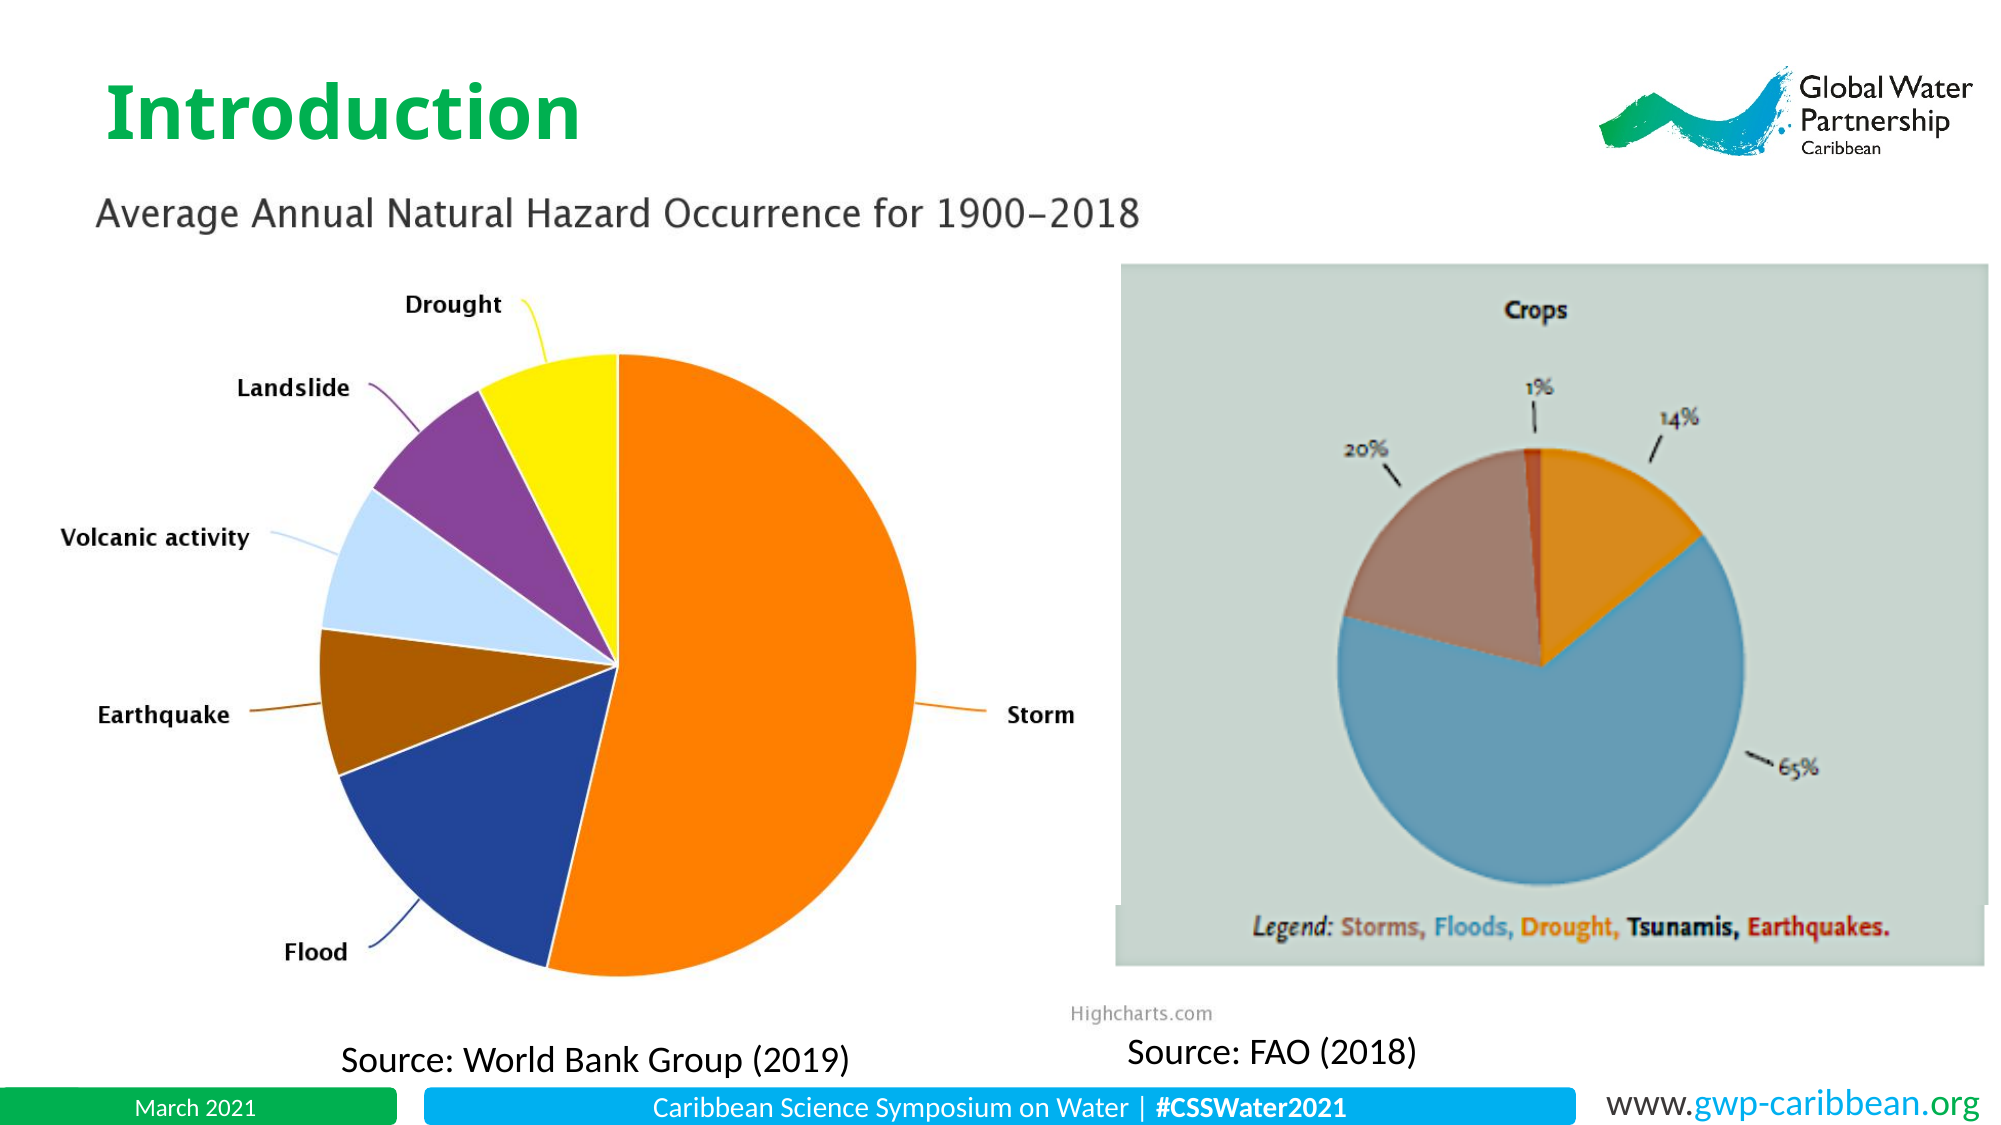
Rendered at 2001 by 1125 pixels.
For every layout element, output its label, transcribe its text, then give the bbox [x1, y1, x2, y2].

picture [1599, 66, 1973, 156]
list Introduction [91, 67, 1314, 180]
text_box Source: World Bank Group (2019) [326, 1031, 879, 1087]
picture [3, 176, 1233, 1031]
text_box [1112, 258, 1997, 971]
picture [1738, 143, 1746, 148]
text_box Source: FAO (2018) [1112, 1019, 1666, 1080]
